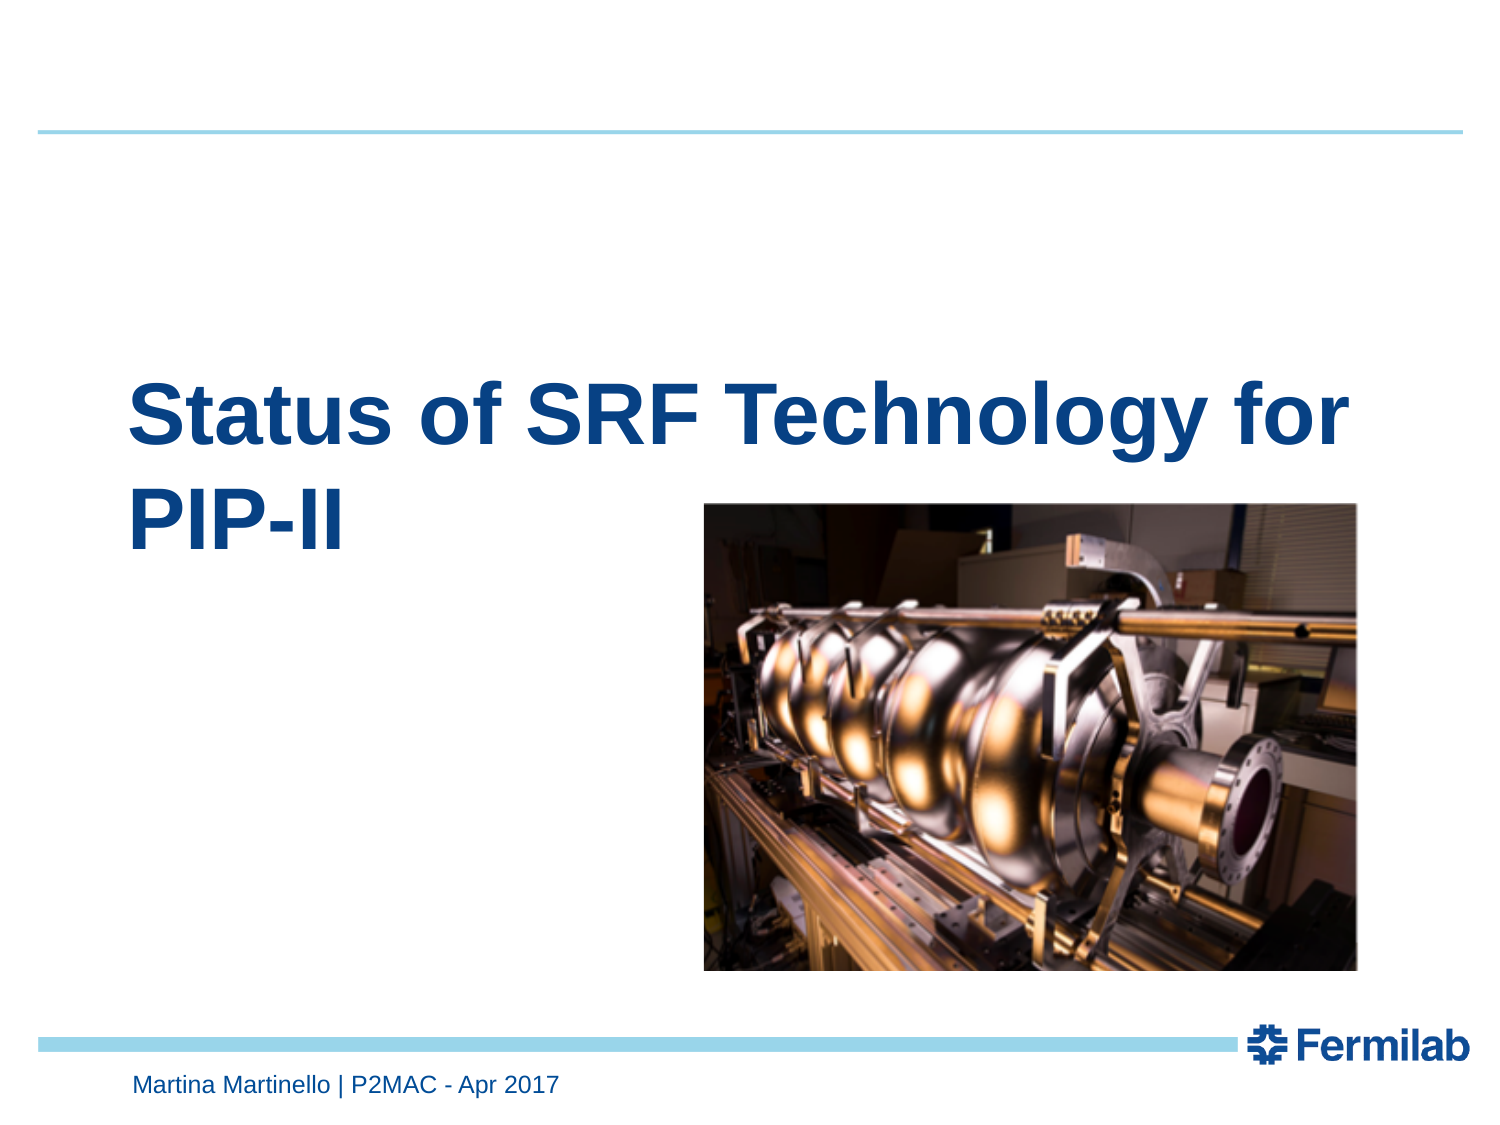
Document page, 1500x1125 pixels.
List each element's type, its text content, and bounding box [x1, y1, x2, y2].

picture [0, 0, 1500, 1125]
title Status of SRF Technology for PIP-II [112, 349, 1388, 591]
footer Martina Martinello | P2MAC - Apr 2017 [132, 1068, 1014, 1109]
